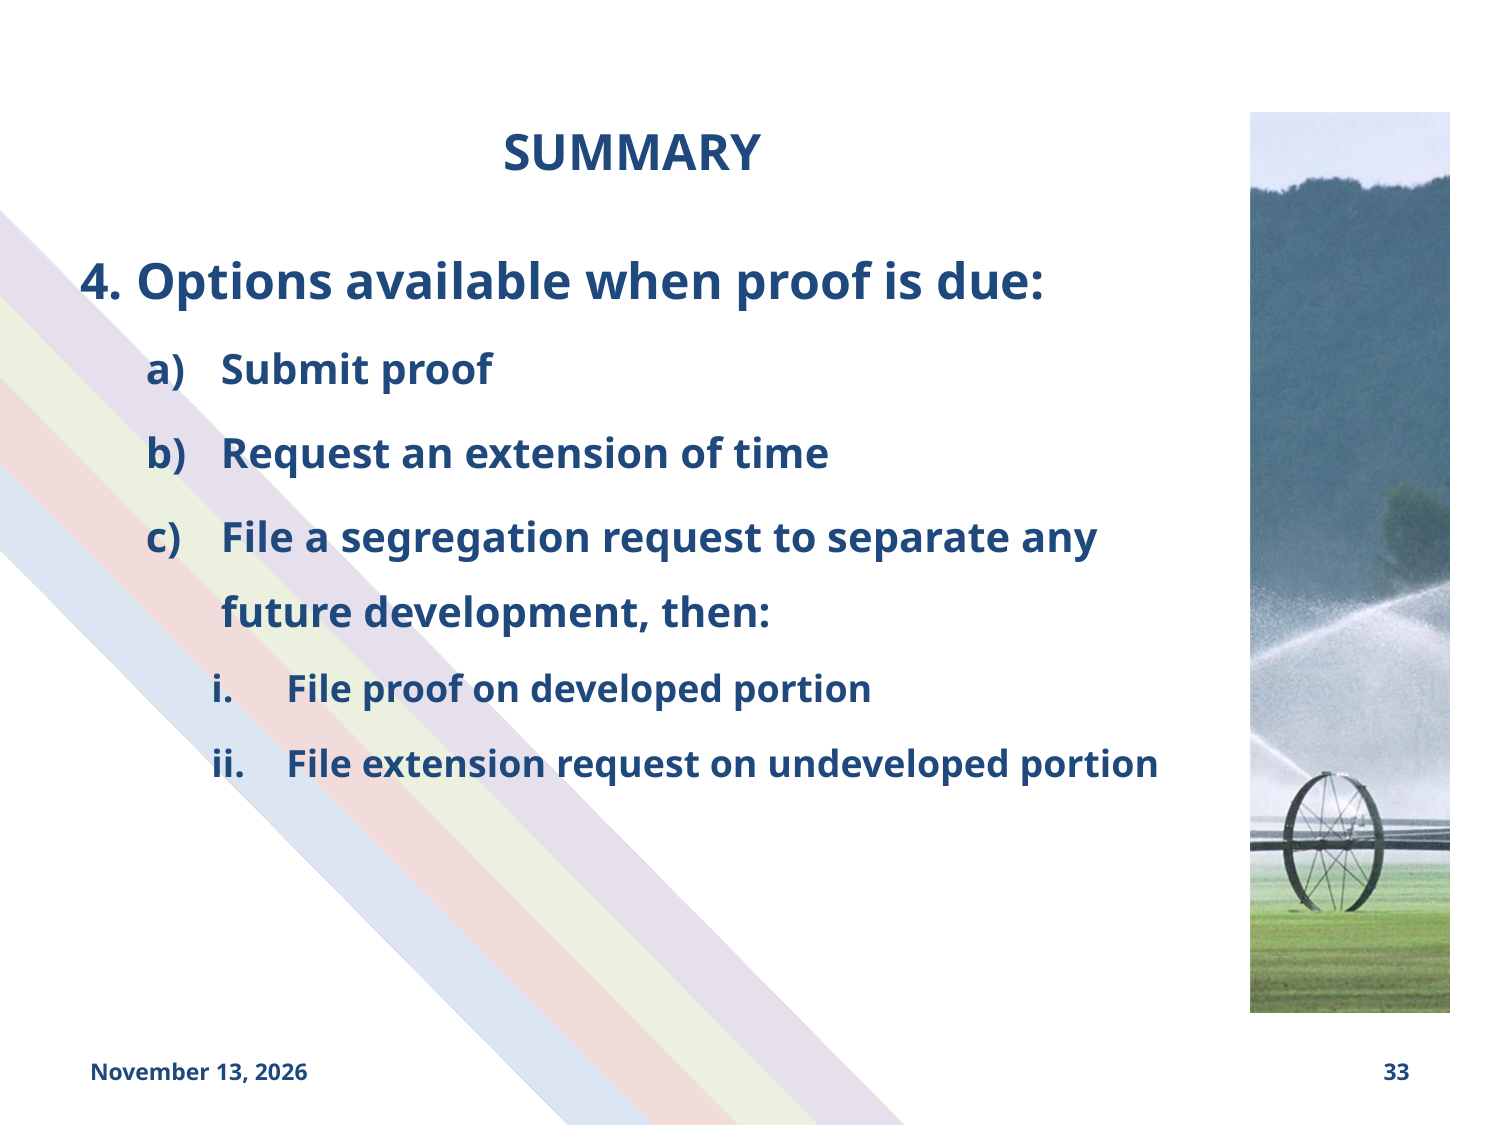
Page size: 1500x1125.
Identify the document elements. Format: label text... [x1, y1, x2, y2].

list 4. Options available when proof is due: Submit proof Request an extension of time File a segregation request to separate any future development, then: File proof on developed portion File extension request on undeveloped portion [65, 212, 1200, 1063]
picture [0, 137, 1054, 1125]
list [1249, 112, 1450, 1013]
list SUMMARY [65, 50, 1200, 212]
slide_number 33 [1074, 1042, 1425, 1103]
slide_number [75, 1042, 425, 1103]
